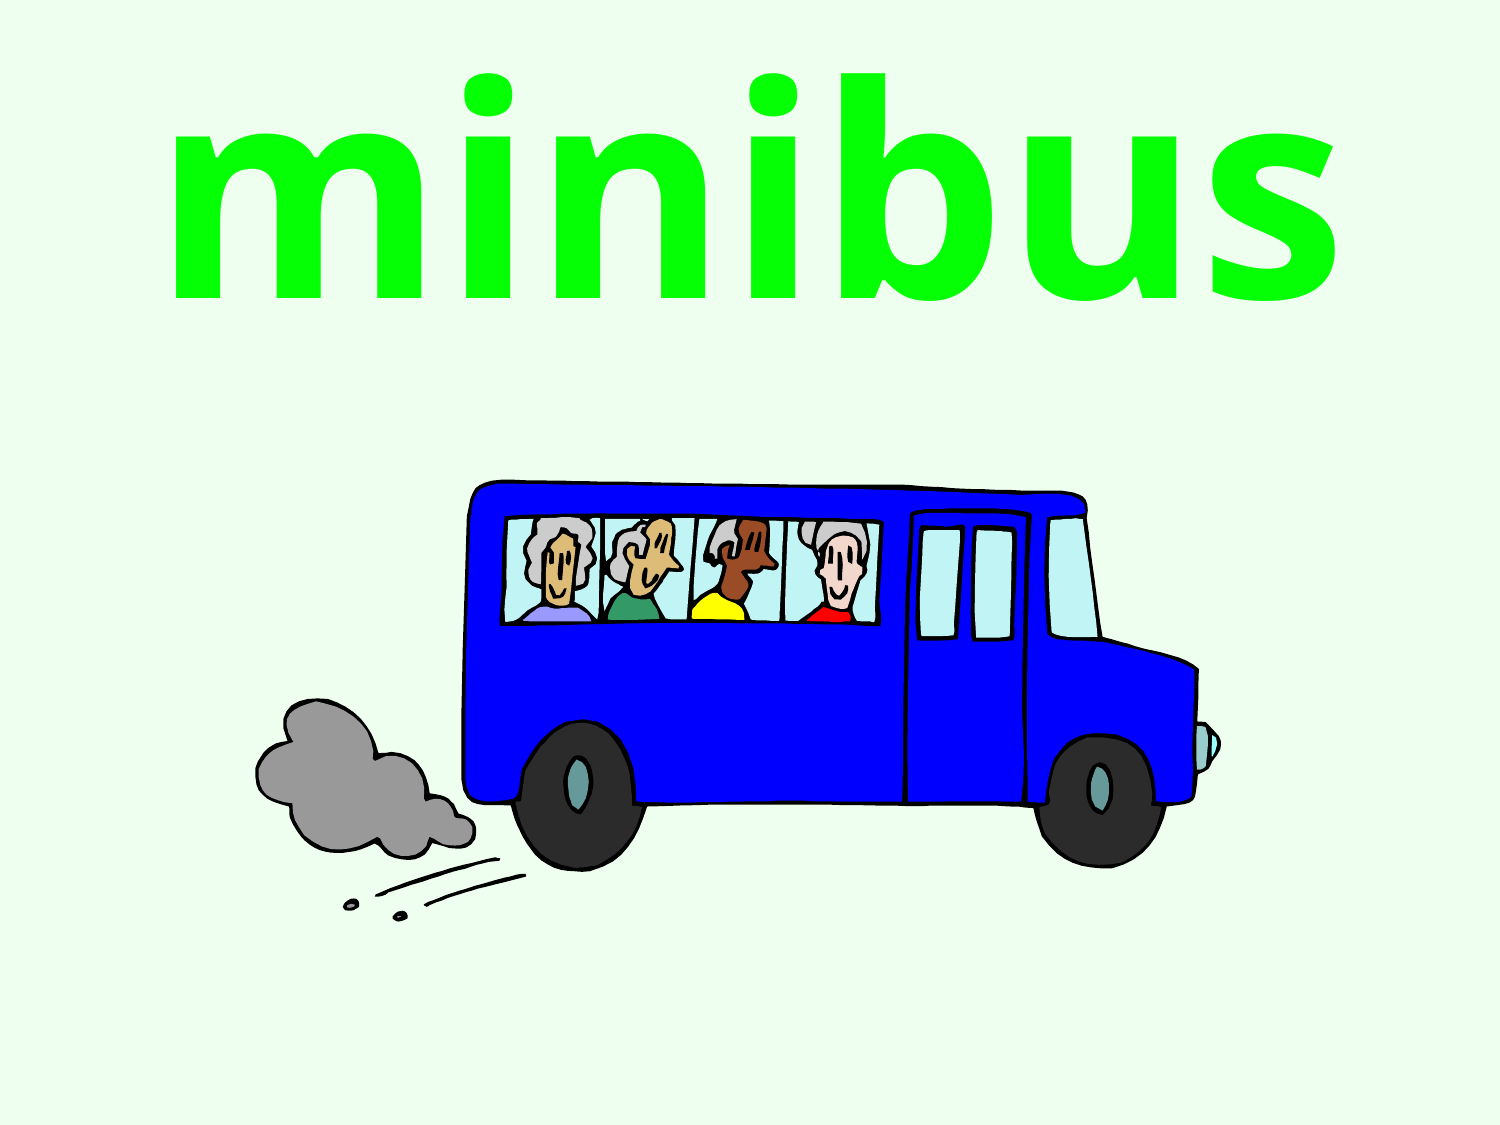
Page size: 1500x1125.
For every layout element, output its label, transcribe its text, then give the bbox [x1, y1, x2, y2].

title minibus [0, 45, 1500, 315]
picture [253, 479, 1230, 925]
